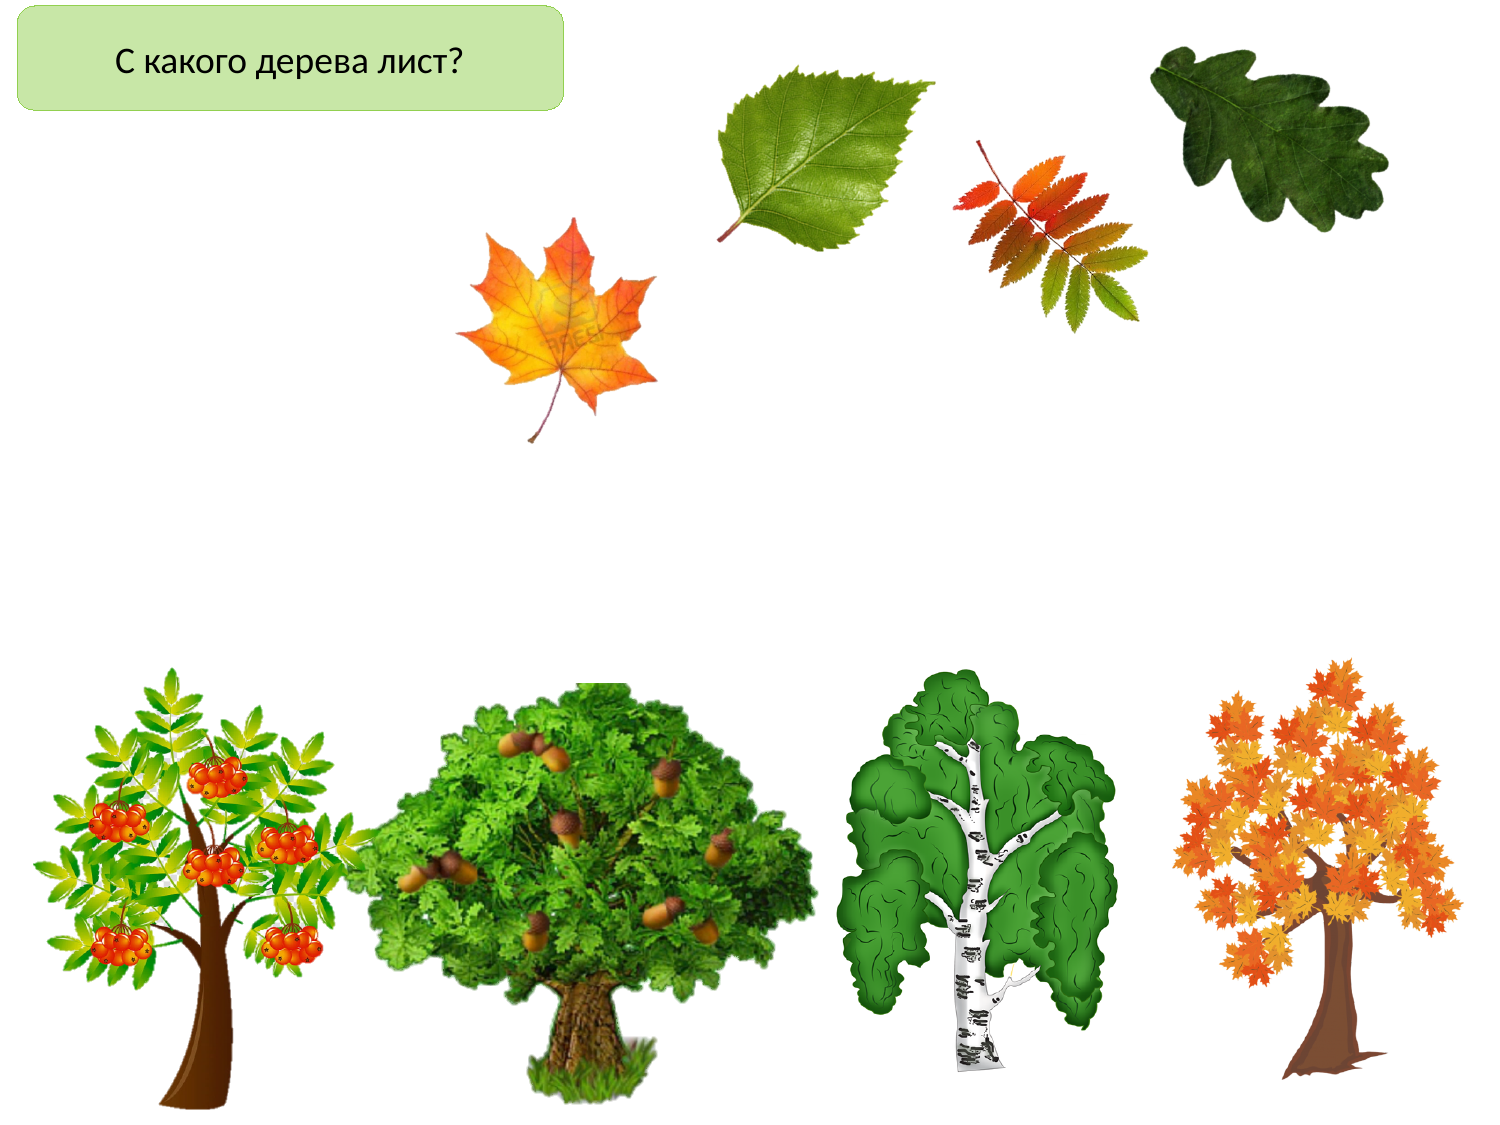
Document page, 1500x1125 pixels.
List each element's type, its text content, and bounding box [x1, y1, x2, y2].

text_box С какого дерева лист? [17, 5, 564, 111]
picture [32, 647, 1465, 1125]
picture [949, 0, 1422, 340]
picture [400, 36, 944, 490]
